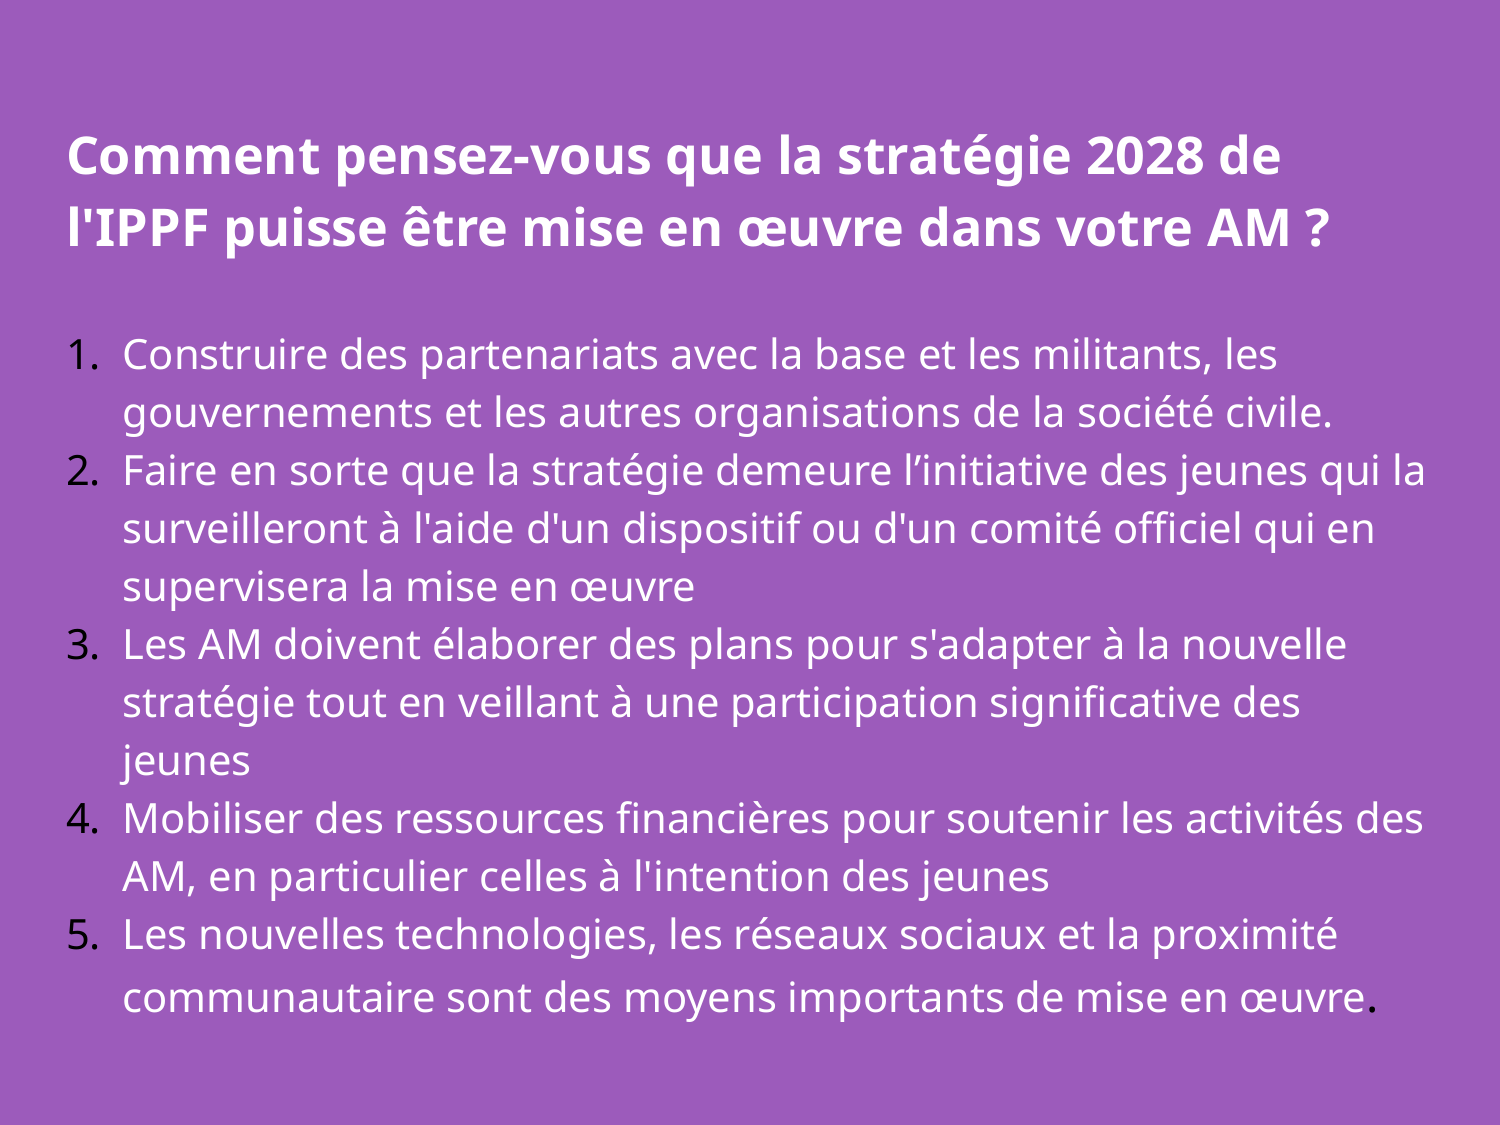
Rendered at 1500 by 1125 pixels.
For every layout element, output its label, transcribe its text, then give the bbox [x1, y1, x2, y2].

title Comment pensez-vous que la stratégie 2028 de l'IPPF puisse être mise en œuvre dans votre AM ? Construire des partenariats avec la base et les militants, les gouvernements et les autres organisations de la société civile. Faire en sorte que la stratégie demeure l’initiative des jeunes qui la surveilleront à l'aide d'un dispositif ou d'un comité officiel qui en supervisera la mise en œuvre Les AM doivent élaborer des plans pour s'adapter à la nouvelle stratégie tout en veillant à une participation significative des jeunes Mobiliser des ressources financières pour soutenir les activités des AM, en particulier celles à l'intention des jeunes Les nouvelles technologies, les réseaux sociaux et la proximité communautaire sont des moyens importants de mise en œuvre. [51, 97, 1449, 223]
